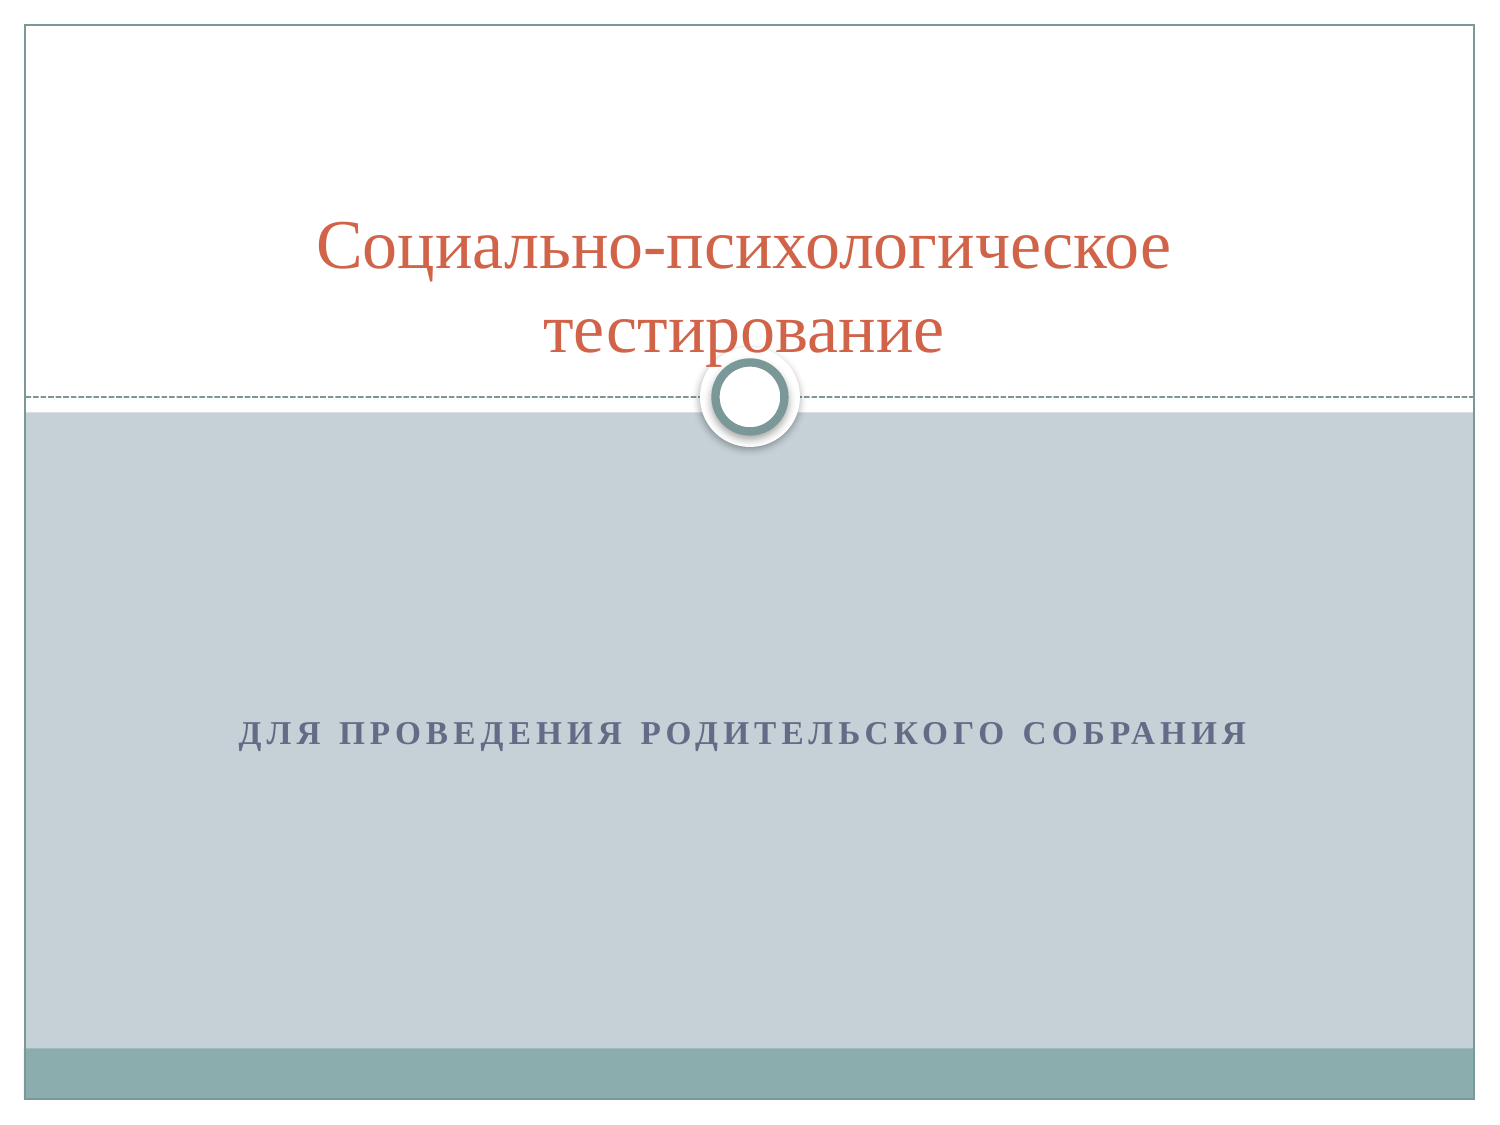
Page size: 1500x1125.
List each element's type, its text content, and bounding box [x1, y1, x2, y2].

title Социально-психологическое тестирование [100, 19, 1389, 374]
subtitle для проведения родительского собрания [92, 704, 1381, 1028]
